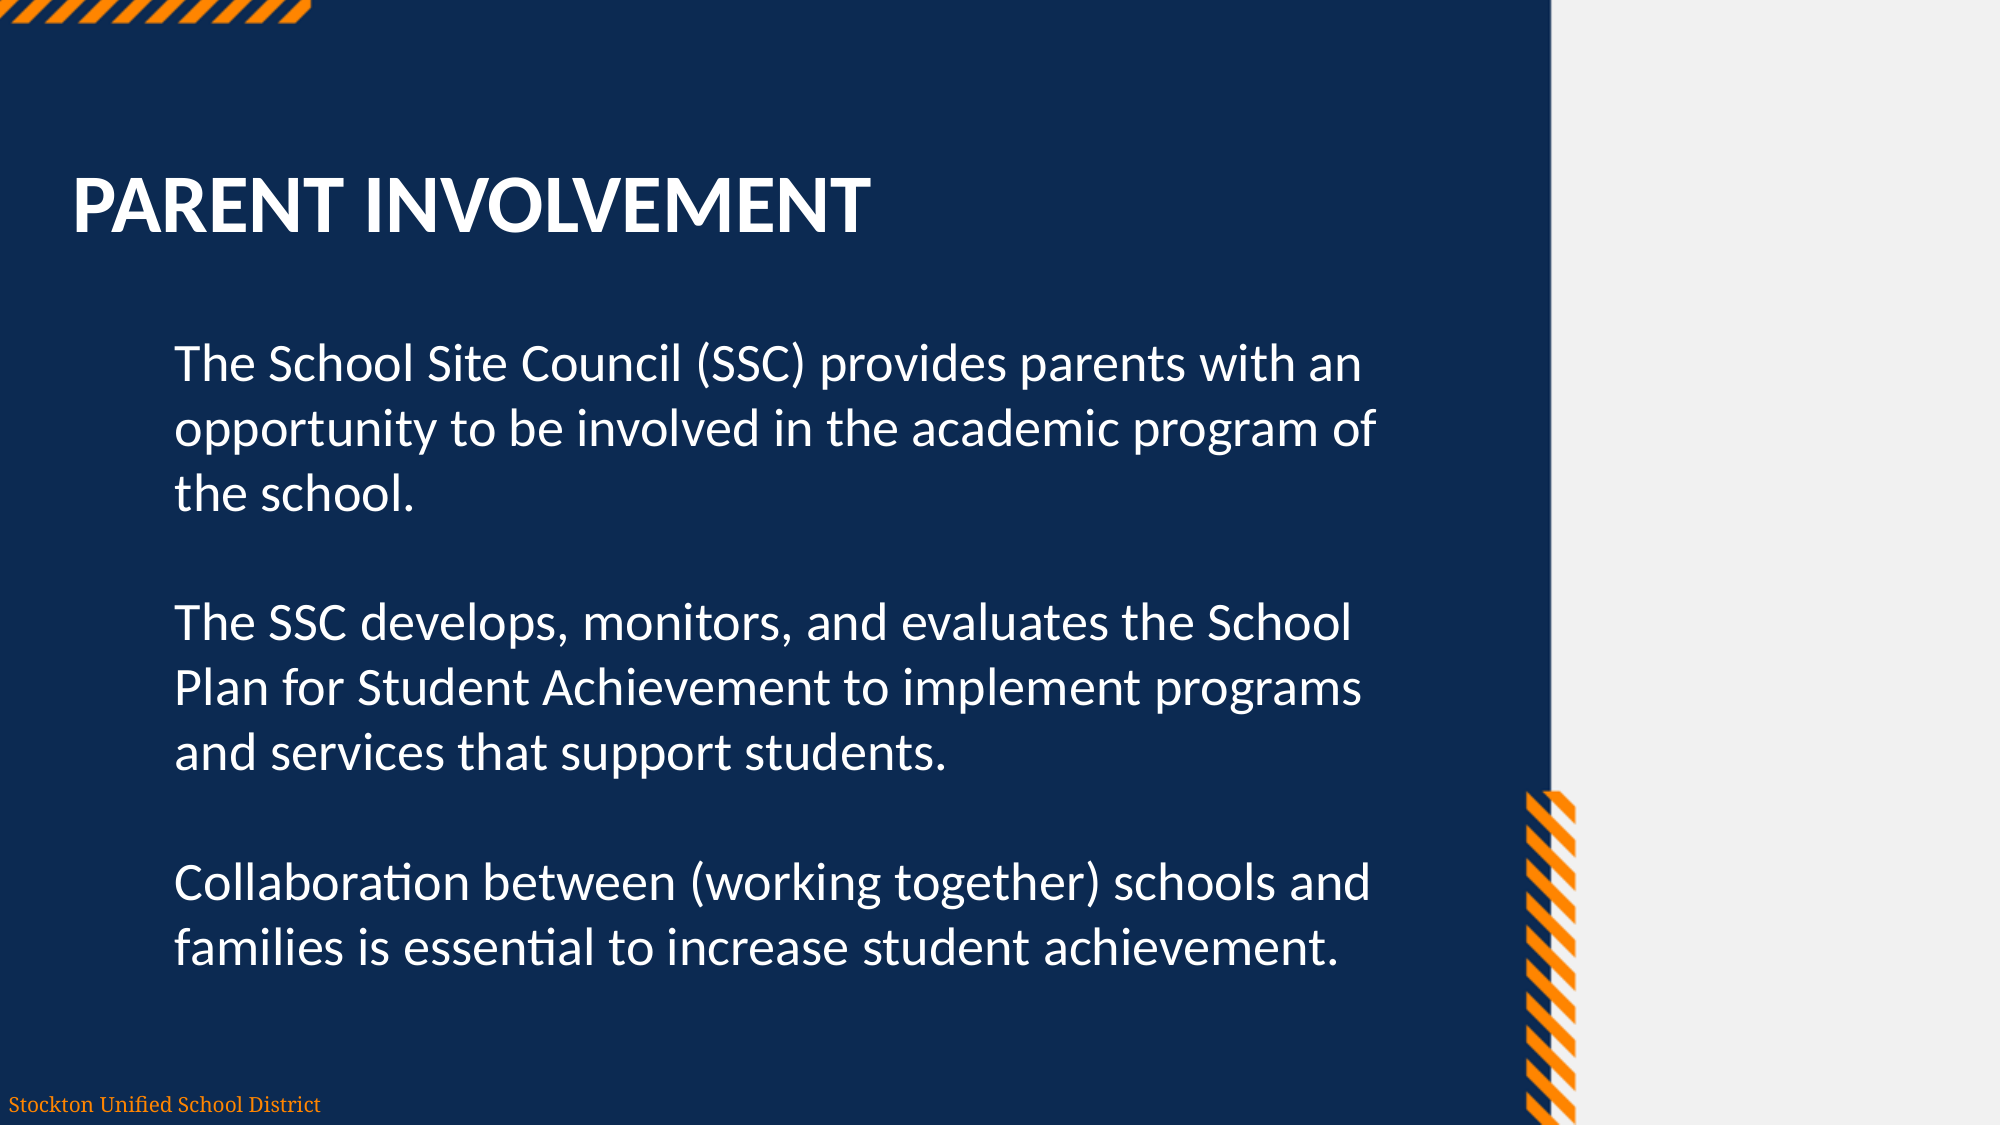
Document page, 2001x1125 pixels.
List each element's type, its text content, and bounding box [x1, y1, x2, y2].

picture [0, 0, 2000, 1125]
text_box Stockton Unified School District [0, 1084, 336, 1125]
text_box The School Site Council (SSC) provides parents with an opportunity to be involved in the academic program of the school. The SSC develops, monitors, and evaluates the School Plan for Student Achievement to implement programs and services that support students. Collaboration between (working together) schools and families is essential to increase student achievement. [160, 319, 1400, 984]
text_box PARENT INVOLVEMENT [57, 141, 1957, 257]
